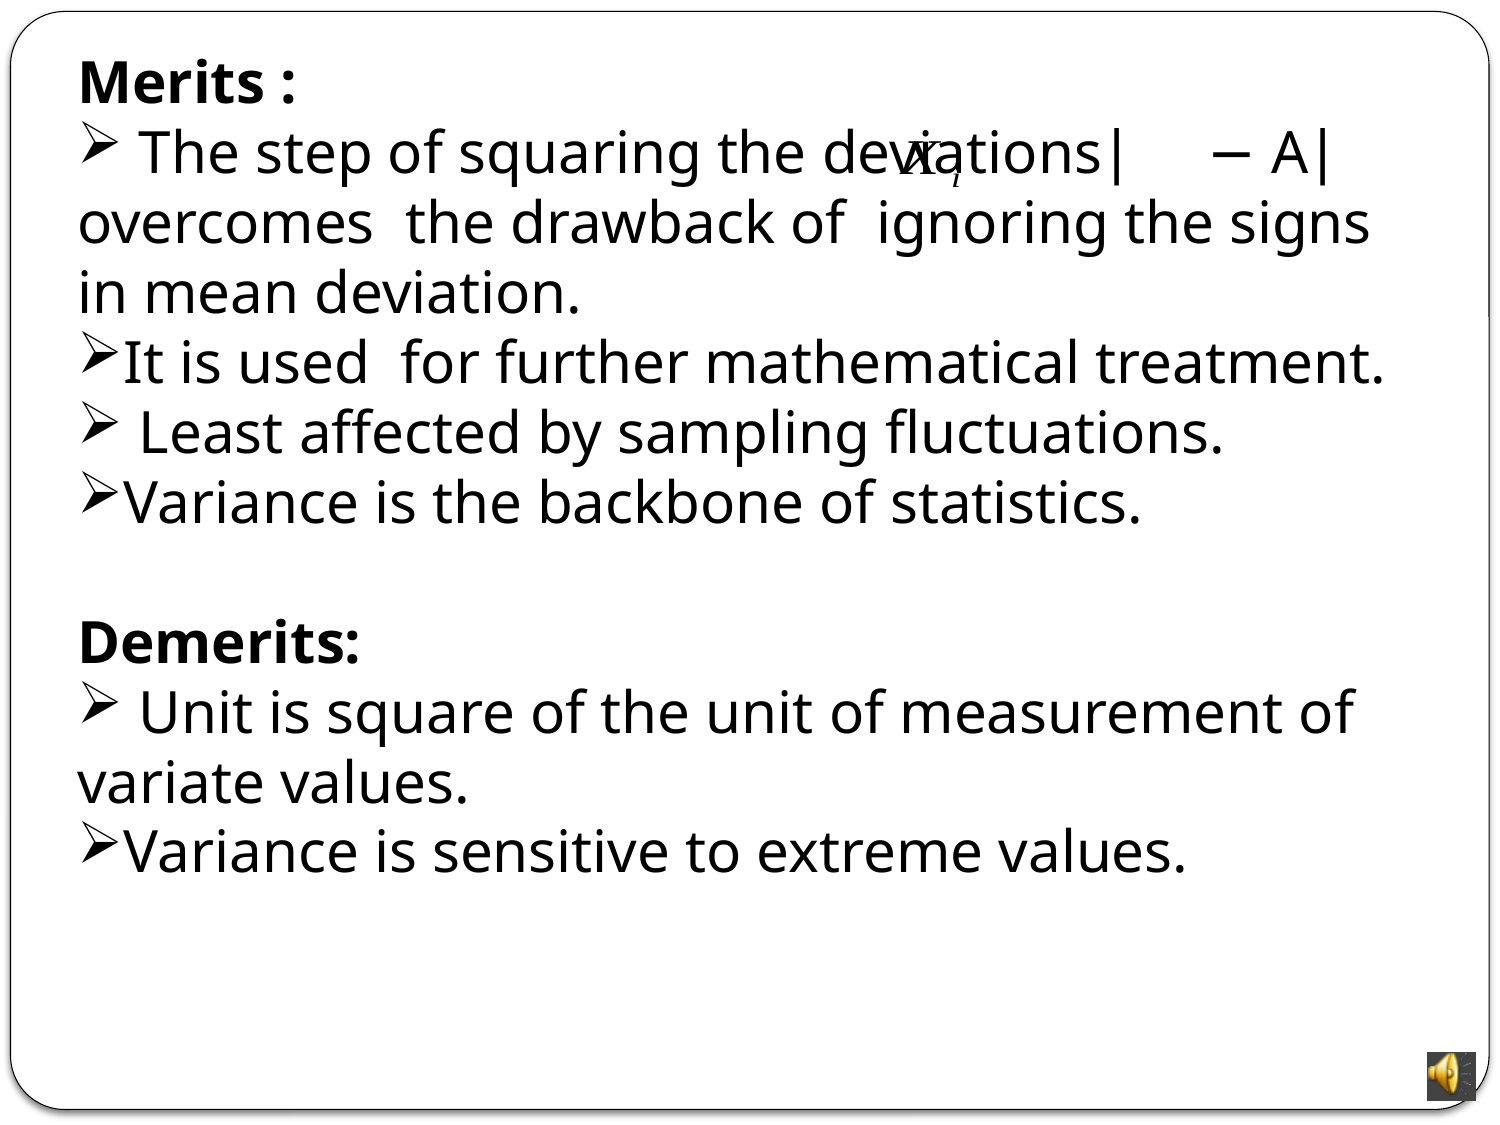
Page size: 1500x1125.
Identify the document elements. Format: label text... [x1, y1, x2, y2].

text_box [887, 124, 976, 201]
picture [1426, 1051, 1477, 1102]
text_box Merits : The step of squaring the deviations∣ − A∣ overcomes the drawback of ignoring the signs in mean deviation. It is used for further mathematical treatment. Least affected by sampling fluctuations. Variance is the backbone of statistics. Demerits: Unit is square of the unit of measurement of variate values. Variance is sensitive to extreme values. [62, 37, 1450, 1102]
